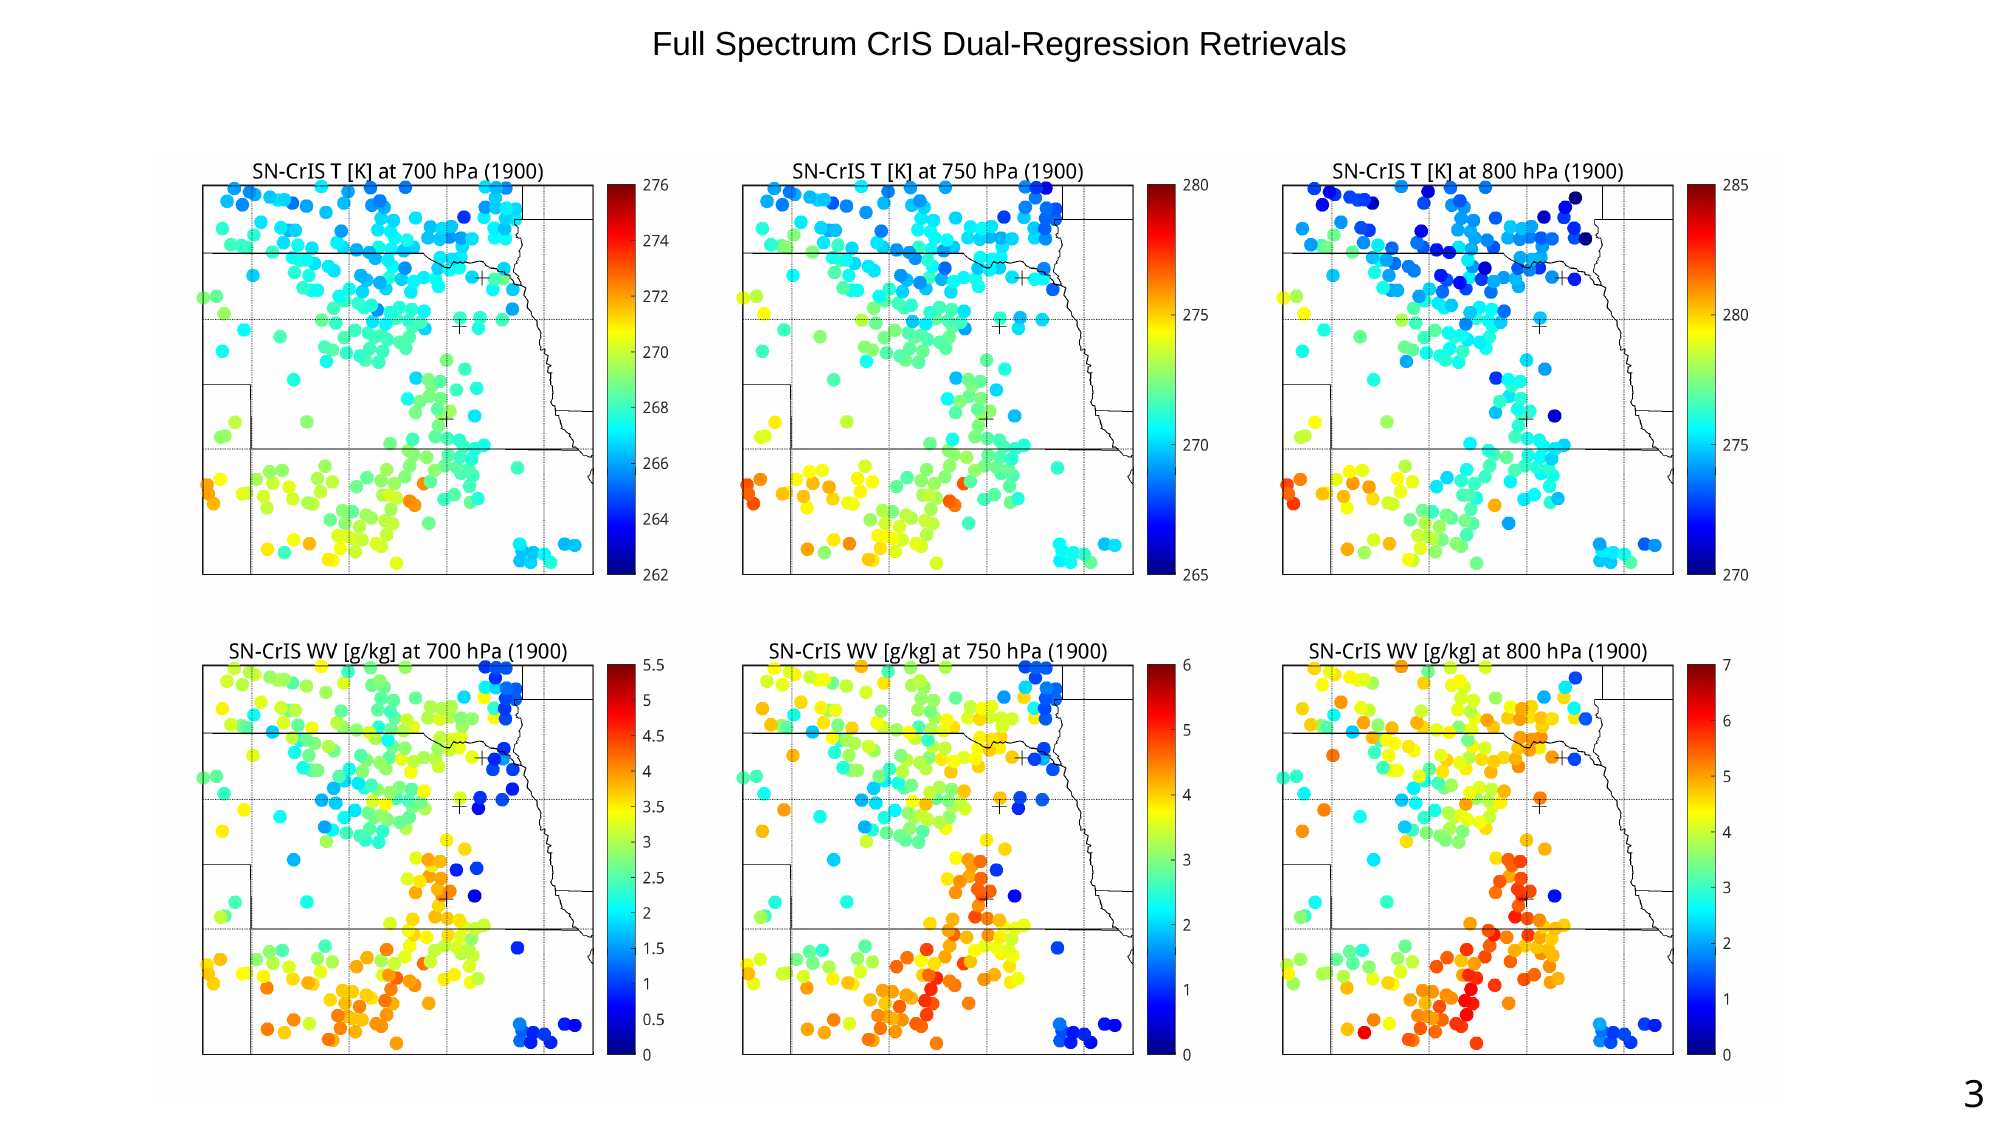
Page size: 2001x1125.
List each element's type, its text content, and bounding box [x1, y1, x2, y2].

slide_number 3 [1550, 1065, 2000, 1125]
picture [149, 149, 1786, 1109]
text_box Full Spectrum CrIS Dual-Regression Retrievals [306, 15, 1694, 70]
